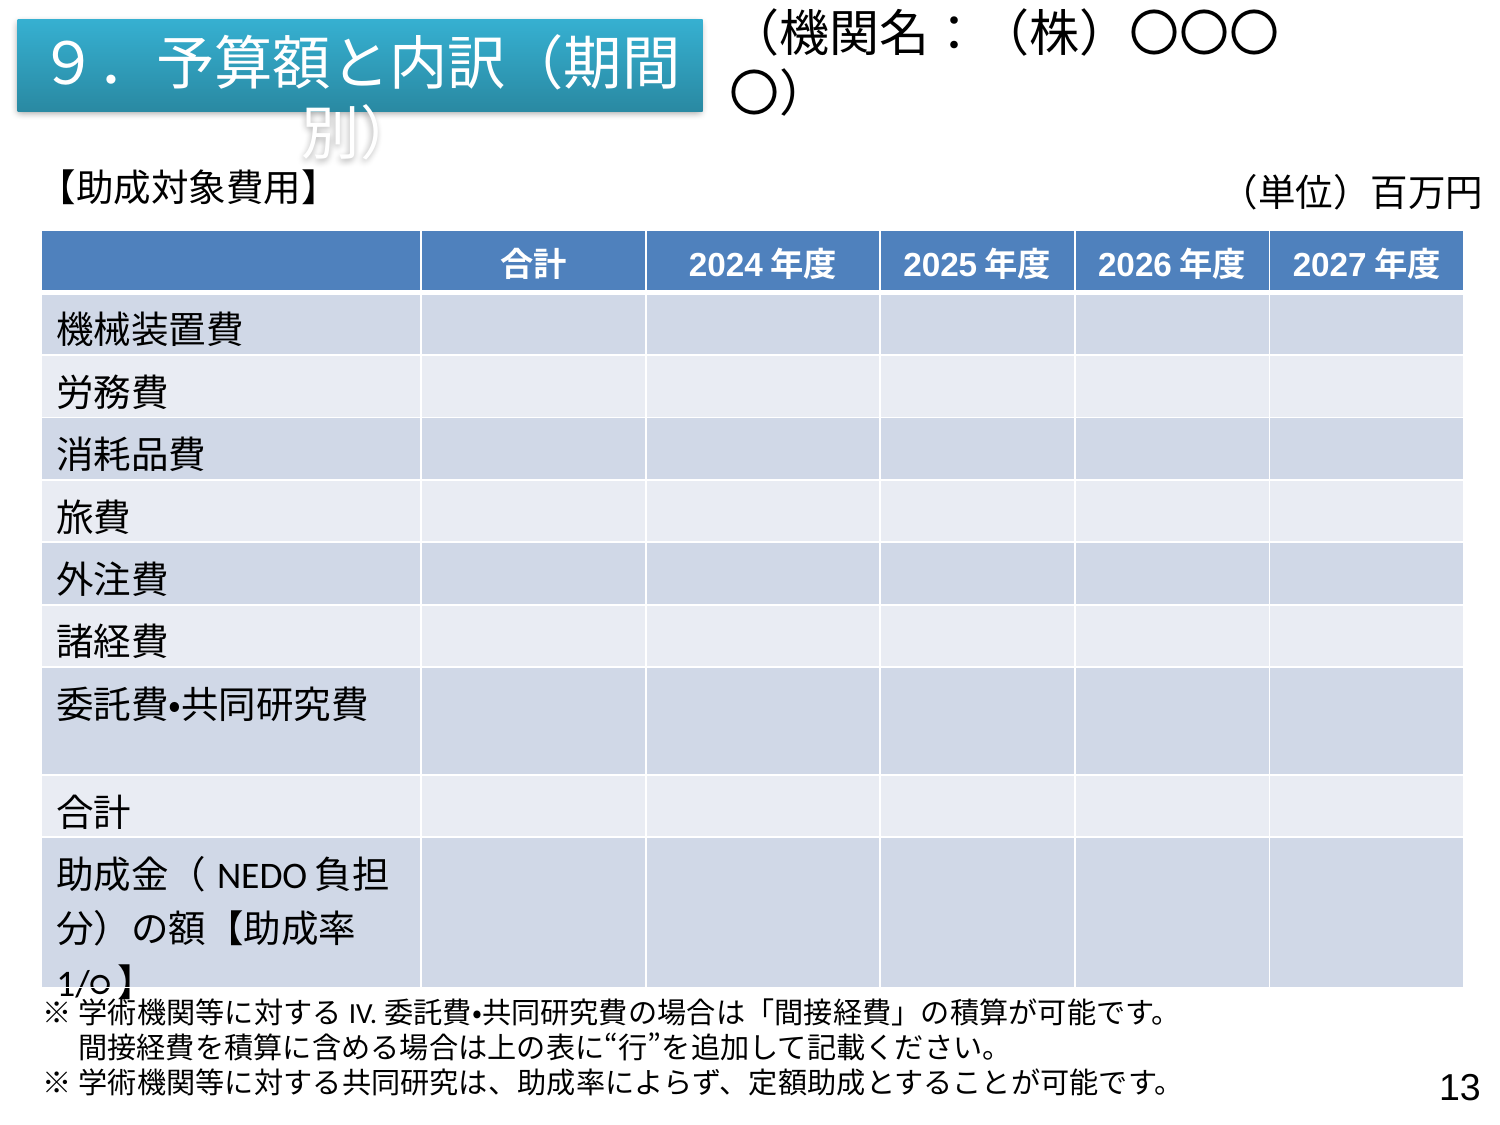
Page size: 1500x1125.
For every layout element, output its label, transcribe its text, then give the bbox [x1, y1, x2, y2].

title （機関名：（株）〇〇〇〇） [714, 0, 1389, 138]
table_cell [881, 543, 1074, 604]
table_cell [881, 606, 1074, 666]
table_cell [1270, 668, 1463, 774]
table_cell [1270, 295, 1463, 354]
table_cell [881, 481, 1074, 541]
table_cell [422, 838, 645, 987]
table_cell [1270, 418, 1463, 479]
text_box ※学術機関等に対するIV.委託費・共同研究費の場合は「間接経費」の積算が可能です。 間接経費を積算に含める場合は上の表に“行”を追加して記載ください。 ※学術機関等に対する共同研究は、助成率によらず、定額助成とすることが可能です。 [27, 987, 1199, 1107]
table_header 2025年度 [881, 231, 1074, 290]
table_cell [881, 295, 1074, 354]
text_box （単位）百万円 [1206, 161, 1500, 222]
table_cell [647, 356, 879, 417]
table_cell [1270, 356, 1463, 417]
table_cell [647, 776, 879, 836]
table_cell [422, 295, 645, 354]
table_cell [1076, 668, 1269, 774]
table_cell [1270, 606, 1463, 666]
table_cell [881, 668, 1074, 774]
text_box 13 [1393, 1066, 1481, 1105]
table_cell [422, 606, 645, 666]
table_cell 機械装置費 [42, 295, 420, 354]
table_cell 諸経費 [42, 606, 420, 666]
table_cell [881, 356, 1074, 417]
table_header 合計 [422, 231, 645, 290]
table_cell 助成金（NEDO負担分）の額【助成率1/○】 [42, 838, 420, 987]
table_cell [422, 776, 645, 836]
table_cell 消耗品費 [42, 418, 420, 479]
table_cell [1076, 418, 1269, 479]
table_cell 委託費・共同研究費 [42, 668, 420, 774]
table_cell [1076, 481, 1269, 541]
table_header 2027年度 [1270, 231, 1463, 290]
table_header 2026年度 [1076, 231, 1269, 290]
table_cell [881, 776, 1074, 836]
table_cell [1270, 481, 1463, 541]
table_cell [1076, 838, 1269, 987]
table_cell [647, 543, 879, 604]
table_cell [1076, 356, 1269, 417]
table_cell [422, 356, 645, 417]
table_cell [422, 418, 645, 479]
table_cell [881, 418, 1074, 479]
table_cell [647, 838, 879, 987]
table_cell 旅費 [42, 481, 420, 541]
table_cell [422, 668, 645, 774]
table_cell [1270, 776, 1463, 836]
table_cell 外注費 [42, 543, 420, 604]
text_box ９．予算額と内訳（期間別） [17, 19, 703, 112]
table_cell [422, 543, 645, 604]
text_box 【助成対象費用】 [24, 156, 354, 217]
table_cell [1076, 606, 1269, 666]
table_cell [1076, 543, 1269, 604]
table_cell 合計 [42, 776, 420, 836]
table_cell [1270, 838, 1463, 987]
table_cell [1076, 776, 1269, 836]
table_cell [647, 295, 879, 354]
table_cell [647, 668, 879, 774]
table_cell [422, 481, 645, 541]
table_header [42, 231, 420, 290]
table_cell 労務費 [42, 356, 420, 417]
table_cell [1076, 295, 1269, 354]
table_cell [881, 838, 1074, 987]
table_cell [647, 606, 879, 666]
table_cell [647, 481, 879, 541]
table_cell [1270, 543, 1463, 604]
table_header 2024年度 [647, 231, 879, 290]
table_cell [647, 418, 879, 479]
